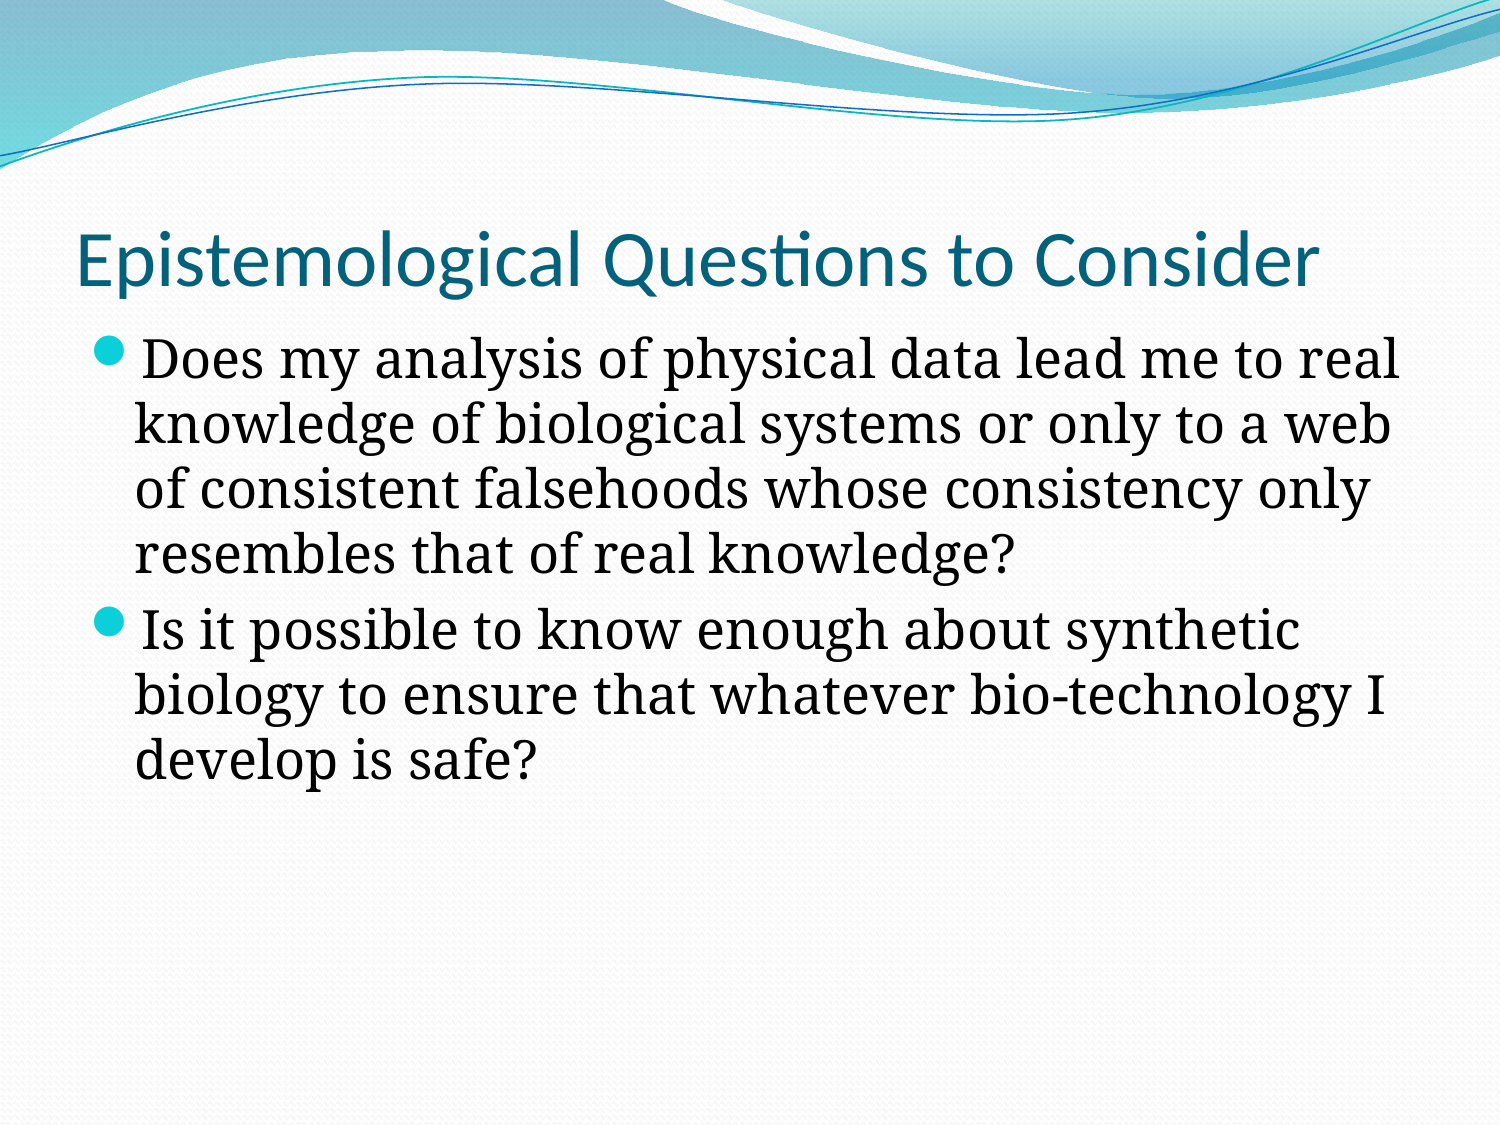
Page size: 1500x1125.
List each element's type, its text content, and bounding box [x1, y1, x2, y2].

title Epistemological Questions to Consider [75, 115, 1425, 303]
list Does my analysis of physical data lead me to real knowledge of biological systems or only to a web of consistent falsehoods whose consistency only resembles that of real knowledge? Is it possible to know enough about synthetic biology to ensure that whatever bio-technology I develop is safe? [75, 317, 1425, 1038]
